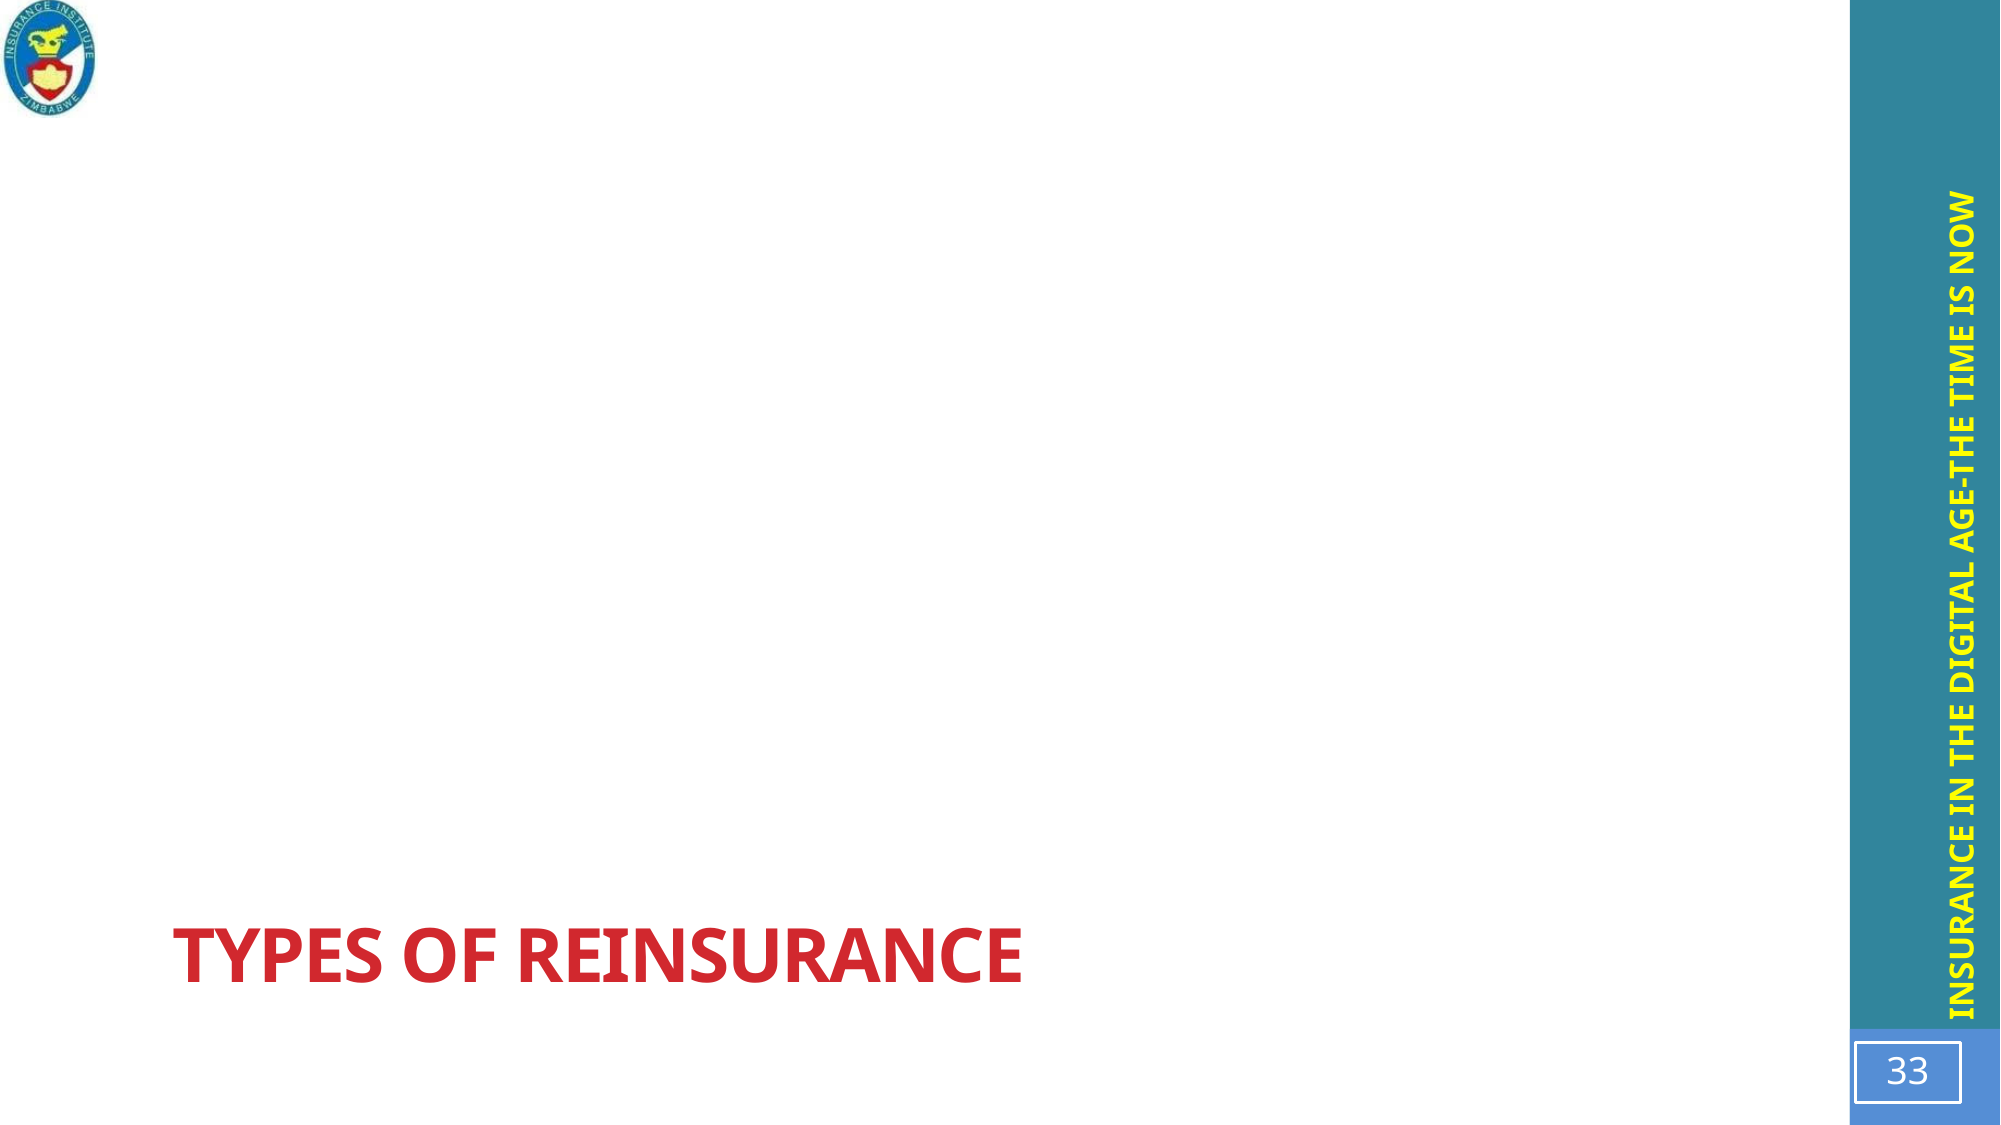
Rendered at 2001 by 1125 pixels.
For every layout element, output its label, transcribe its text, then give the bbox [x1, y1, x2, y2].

slide_number 33 [1854, 1041, 1962, 1104]
picture [0, 0, 98, 118]
title Types of reinsurance [157, 900, 1834, 1092]
